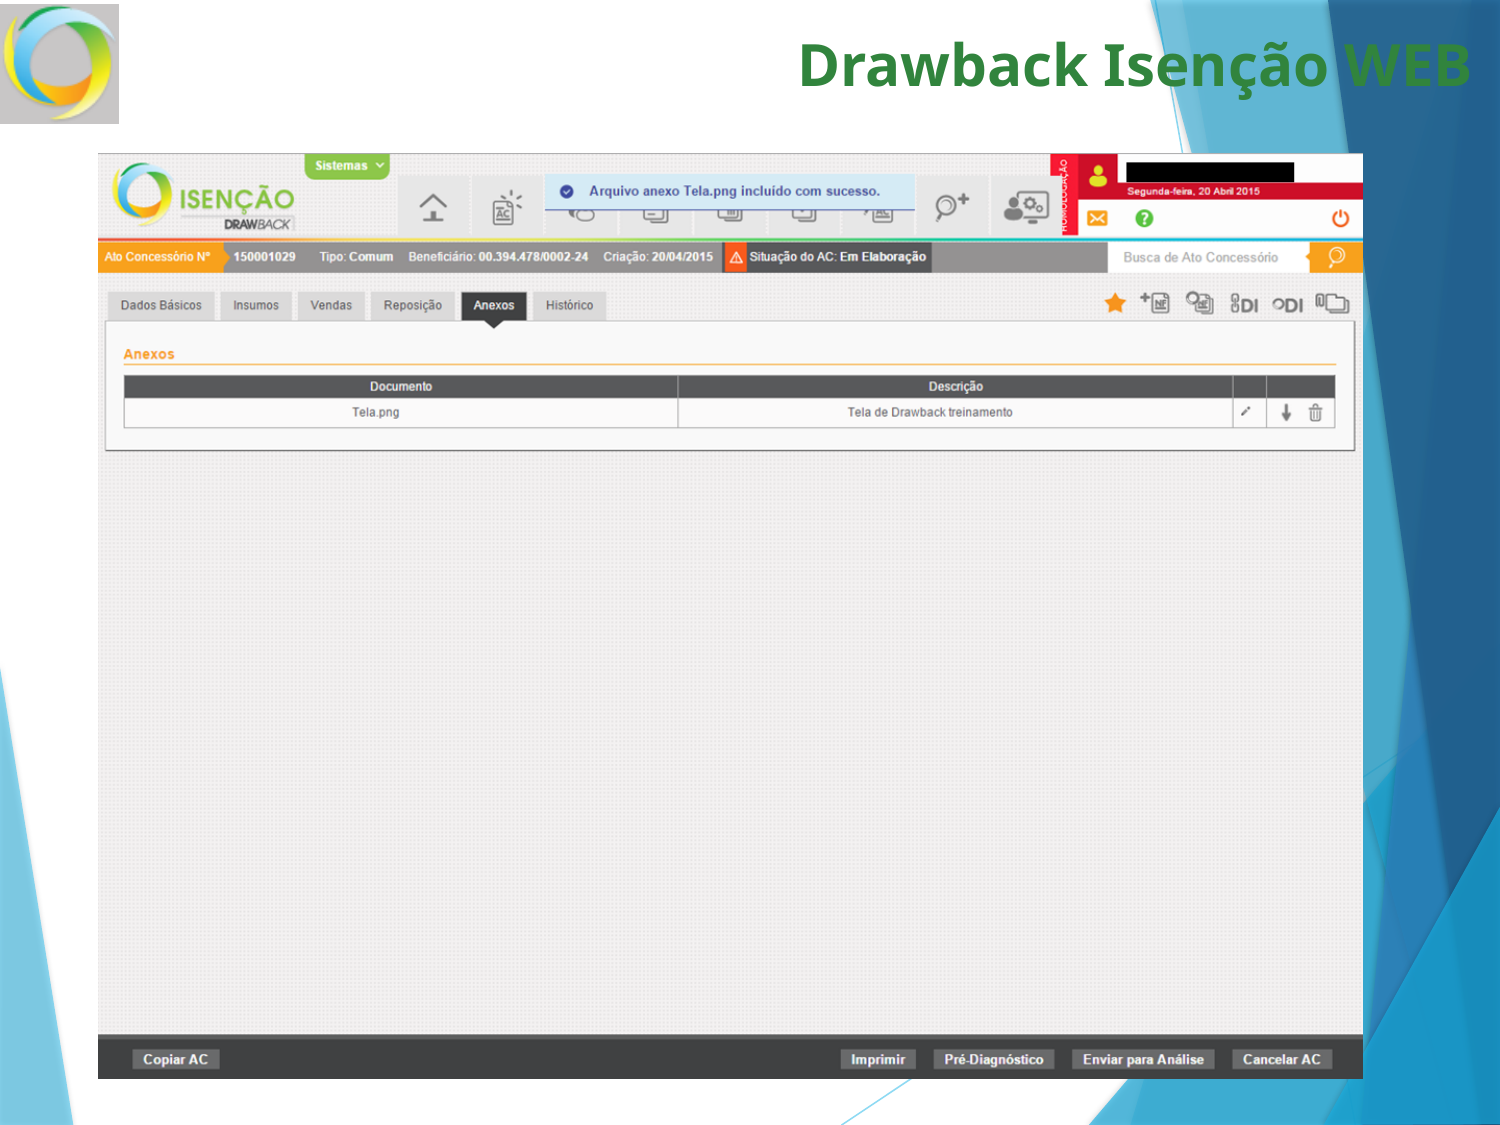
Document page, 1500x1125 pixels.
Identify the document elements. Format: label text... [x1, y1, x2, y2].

picture [97, 153, 1364, 1079]
picture [0, 3, 120, 124]
text_box Drawback Isenção WEB [123, 20, 1488, 106]
